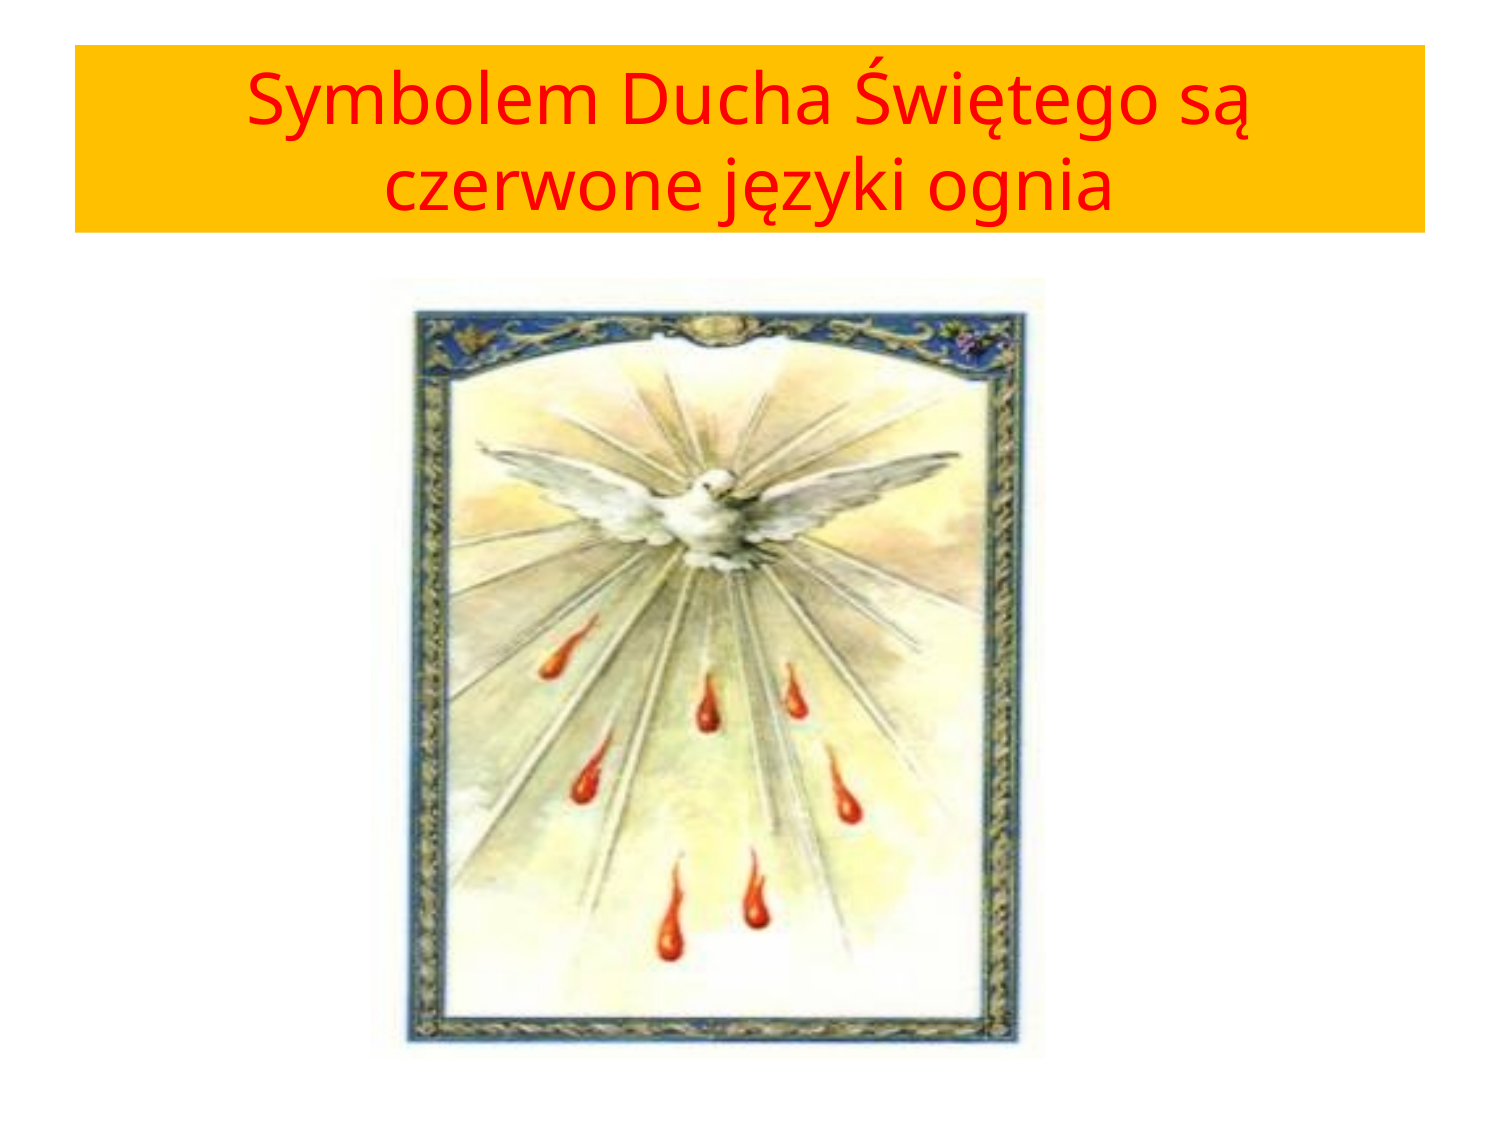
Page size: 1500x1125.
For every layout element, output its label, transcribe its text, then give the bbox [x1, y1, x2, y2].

title Symbolem Ducha Świętego są czerwone języki ognia [75, 45, 1425, 233]
picture [371, 278, 1046, 1059]
